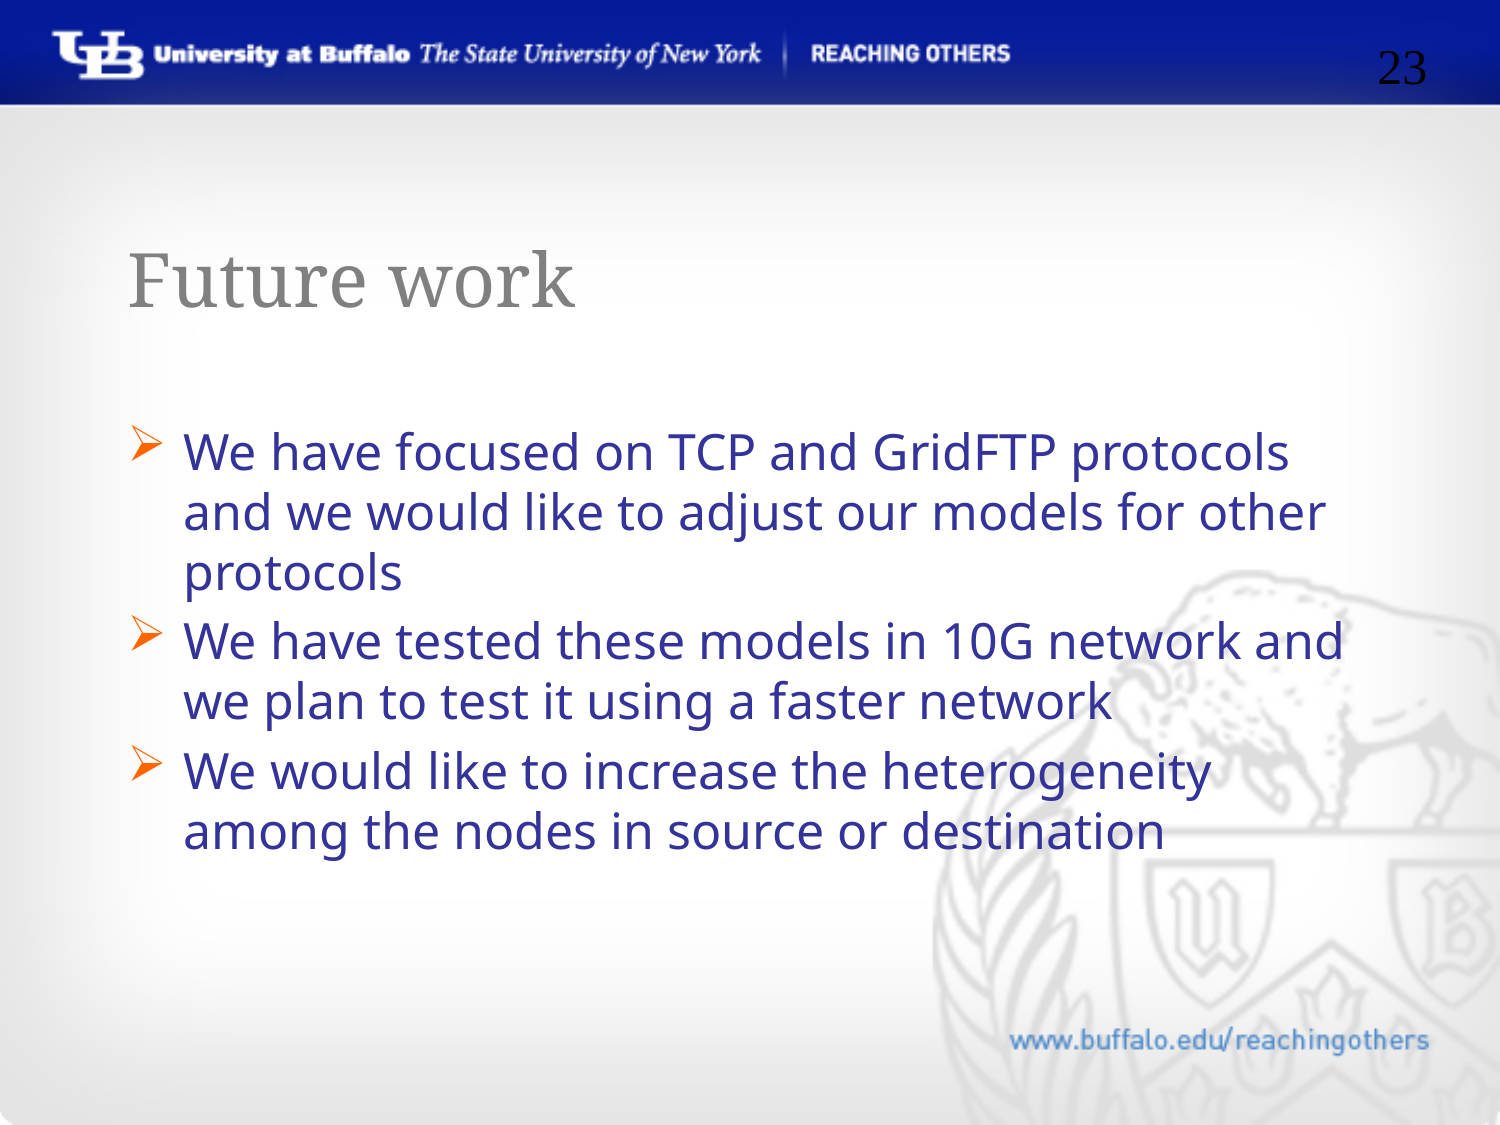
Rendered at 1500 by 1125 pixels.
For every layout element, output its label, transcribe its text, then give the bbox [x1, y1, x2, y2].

title Future work [112, 224, 1388, 412]
slide_number 23 [1362, 27, 1466, 87]
list We have focused on TCP and GridFTP protocols and we would like to adjust our models for other protocols We have tested these models in 10G network and we plan to test it using a faster network We would like to increase the heterogeneity among the nodes in source or destination [112, 412, 1388, 975]
picture [0, 0, 1500, 1125]
